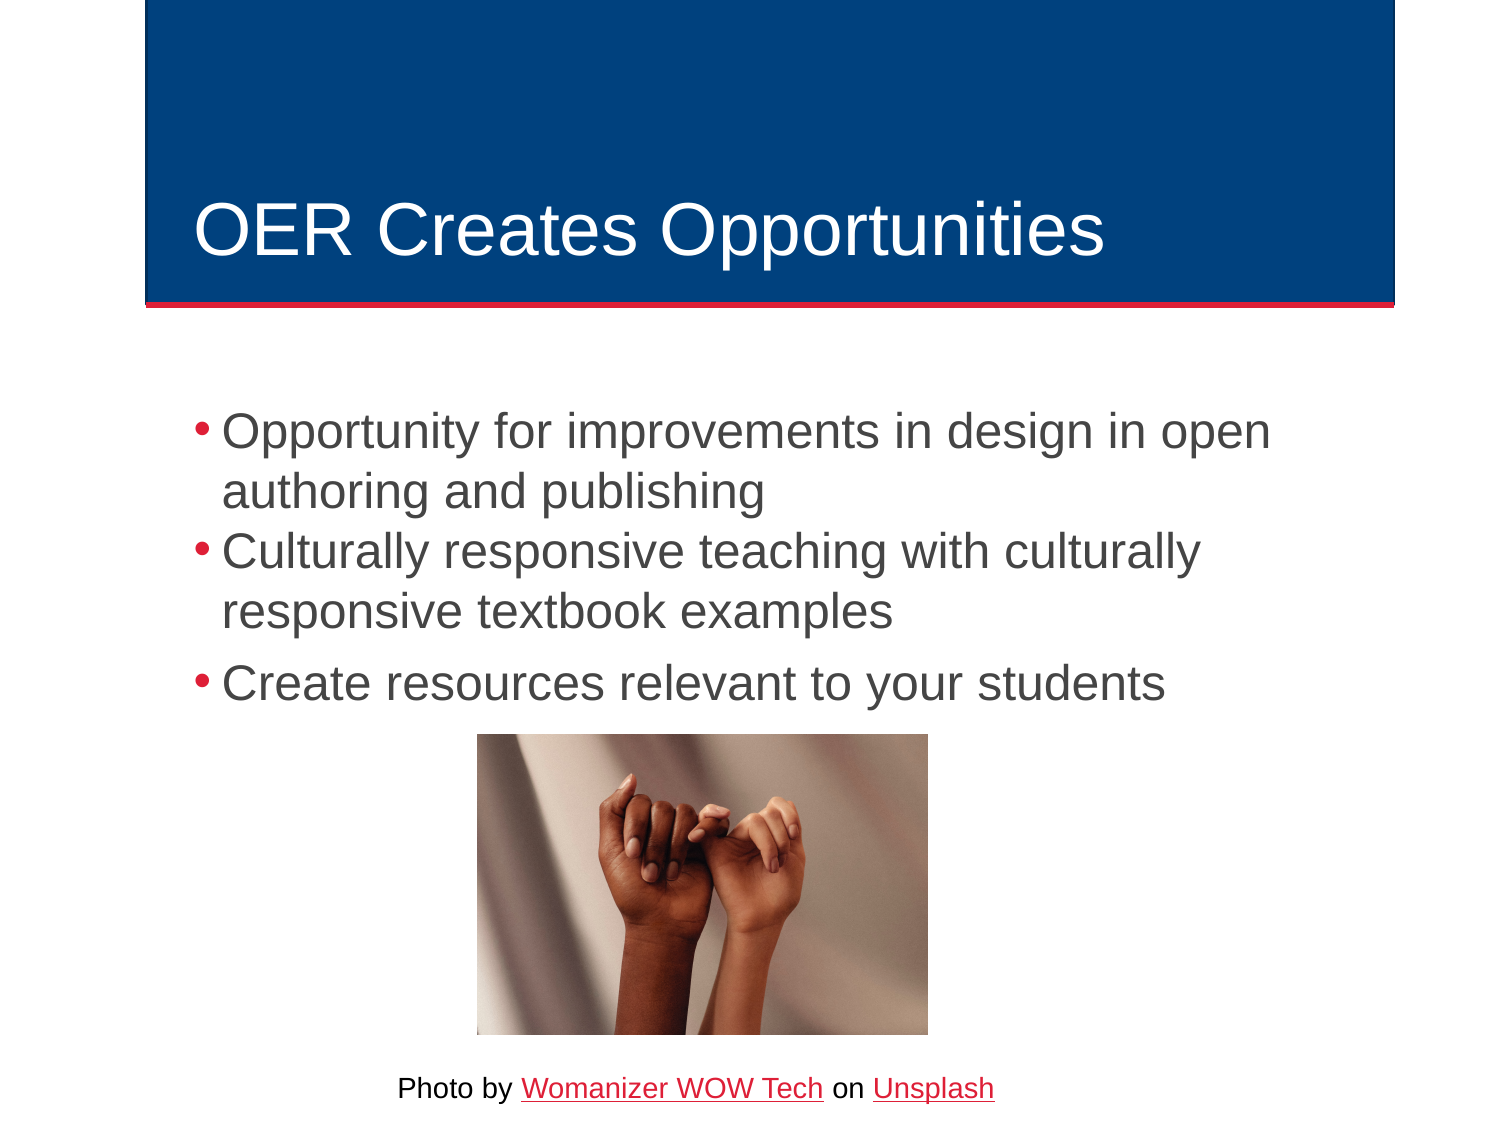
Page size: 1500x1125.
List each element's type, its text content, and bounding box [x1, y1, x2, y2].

text_box Photo by Womanizer WOW Tech on Unsplash [382, 1062, 1496, 1113]
list Opportunity for improvements in design in open authoring and publishing Culturally responsive teaching with culturally responsive textbook examples Create resources relevant to your students [178, 330, 1361, 994]
picture [477, 733, 928, 1035]
title OER Creates Opportunities [178, 132, 1361, 280]
